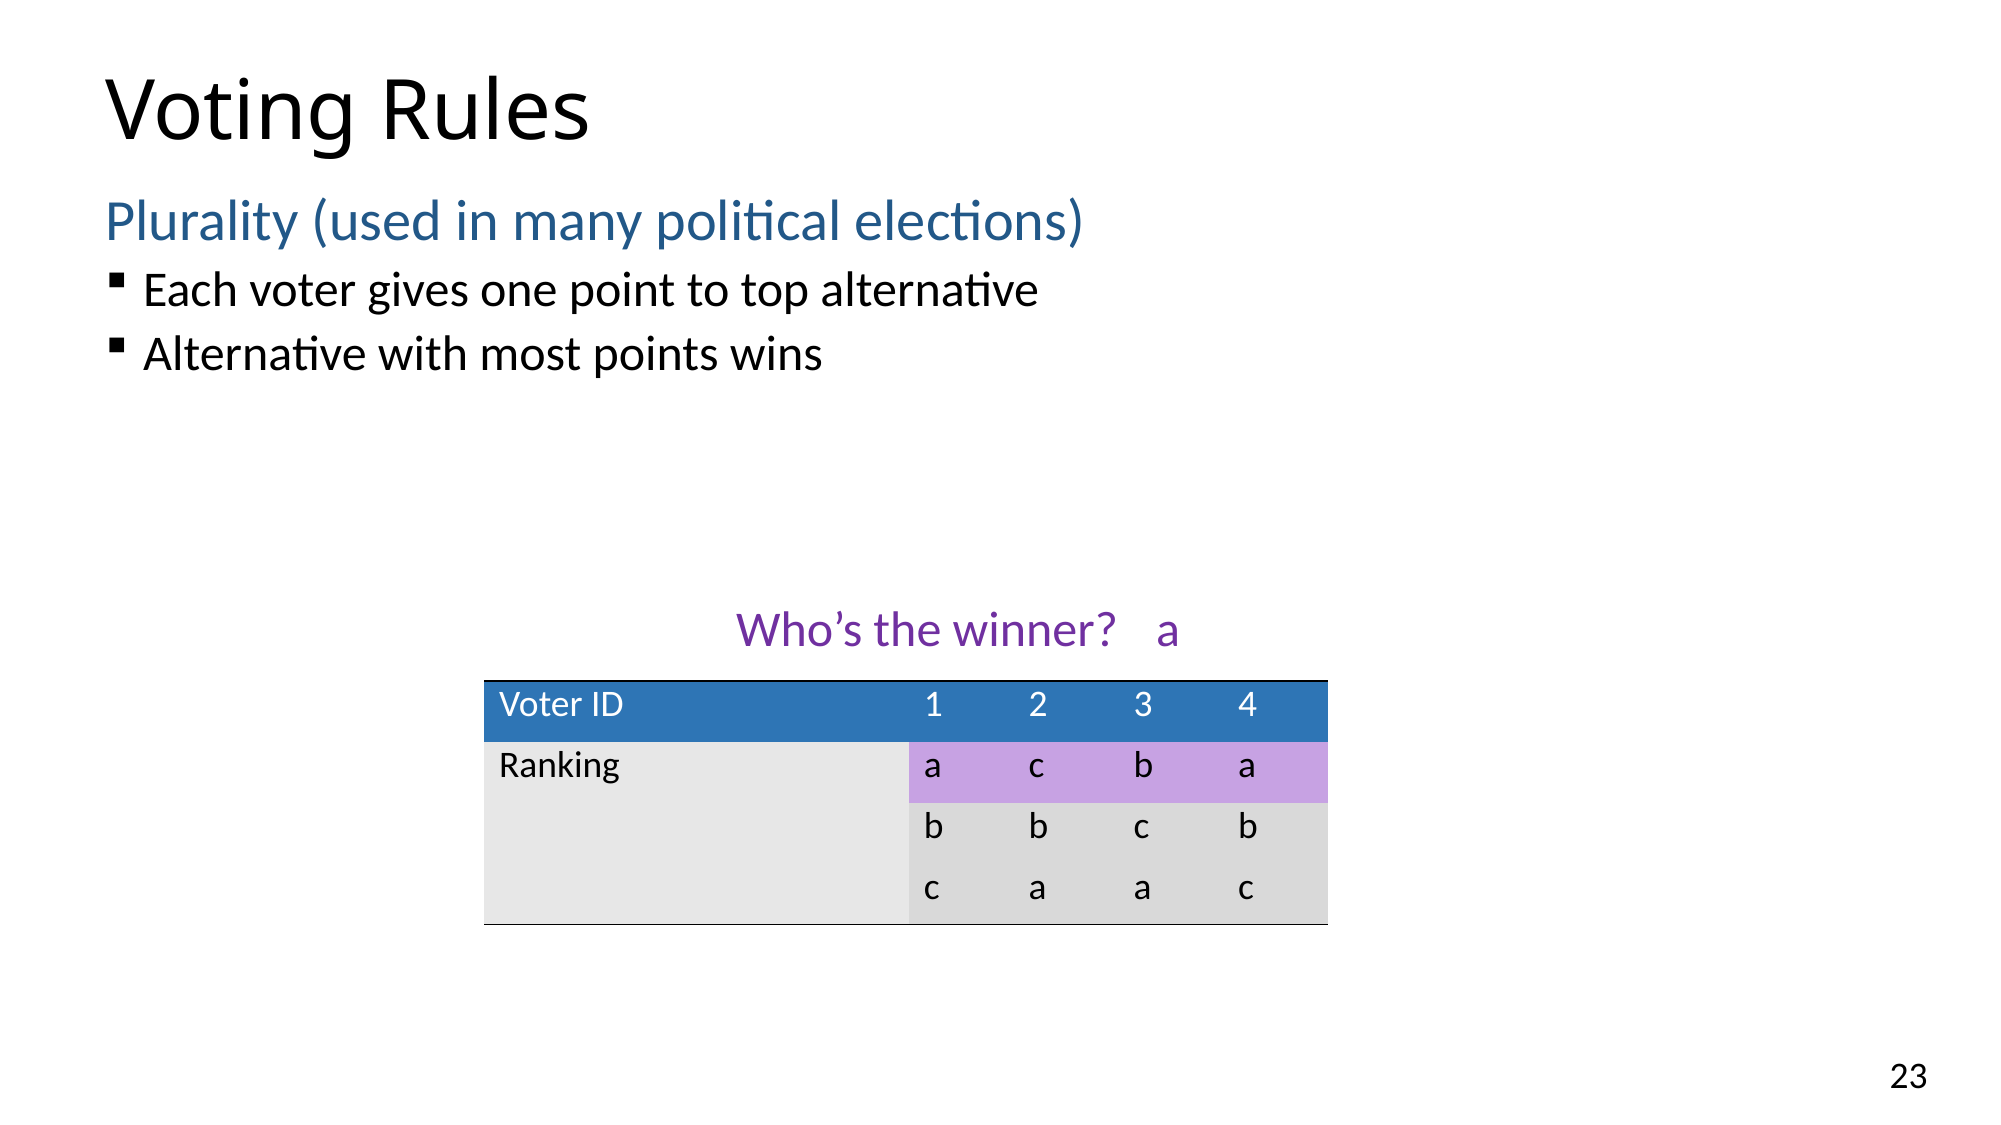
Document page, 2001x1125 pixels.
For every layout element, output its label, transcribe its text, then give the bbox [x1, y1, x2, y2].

table_cell c [1014, 742, 1118, 803]
table_header 4 [1223, 682, 1328, 742]
table_cell b [1118, 742, 1223, 803]
table_cell a [1223, 742, 1328, 803]
table_cell a [909, 742, 1014, 803]
slide_number 23 [1492, 1043, 1943, 1104]
table_header Voter ID [484, 682, 909, 742]
table_cell Ranking [484, 742, 909, 924]
text_box Who’s the winner? [721, 589, 1134, 664]
table_cell a [1014, 864, 1118, 924]
table_cell c [909, 864, 1014, 924]
table_cell c [1118, 803, 1223, 864]
list Plurality (used in many political elections) Each voter gives one point to top alternative Alternative with most points wins [90, 182, 1816, 518]
table_cell b [1223, 803, 1328, 864]
table_header 3 [1118, 682, 1223, 742]
table_cell c [1223, 864, 1328, 924]
table_cell b [1014, 803, 1118, 864]
table_header 2 [1014, 682, 1118, 742]
table_cell a [1118, 864, 1223, 924]
table_header 1 [909, 682, 1014, 742]
text_box a [1141, 589, 1196, 664]
title Voting Rules [90, 60, 1816, 164]
table_cell b [909, 803, 1014, 864]
